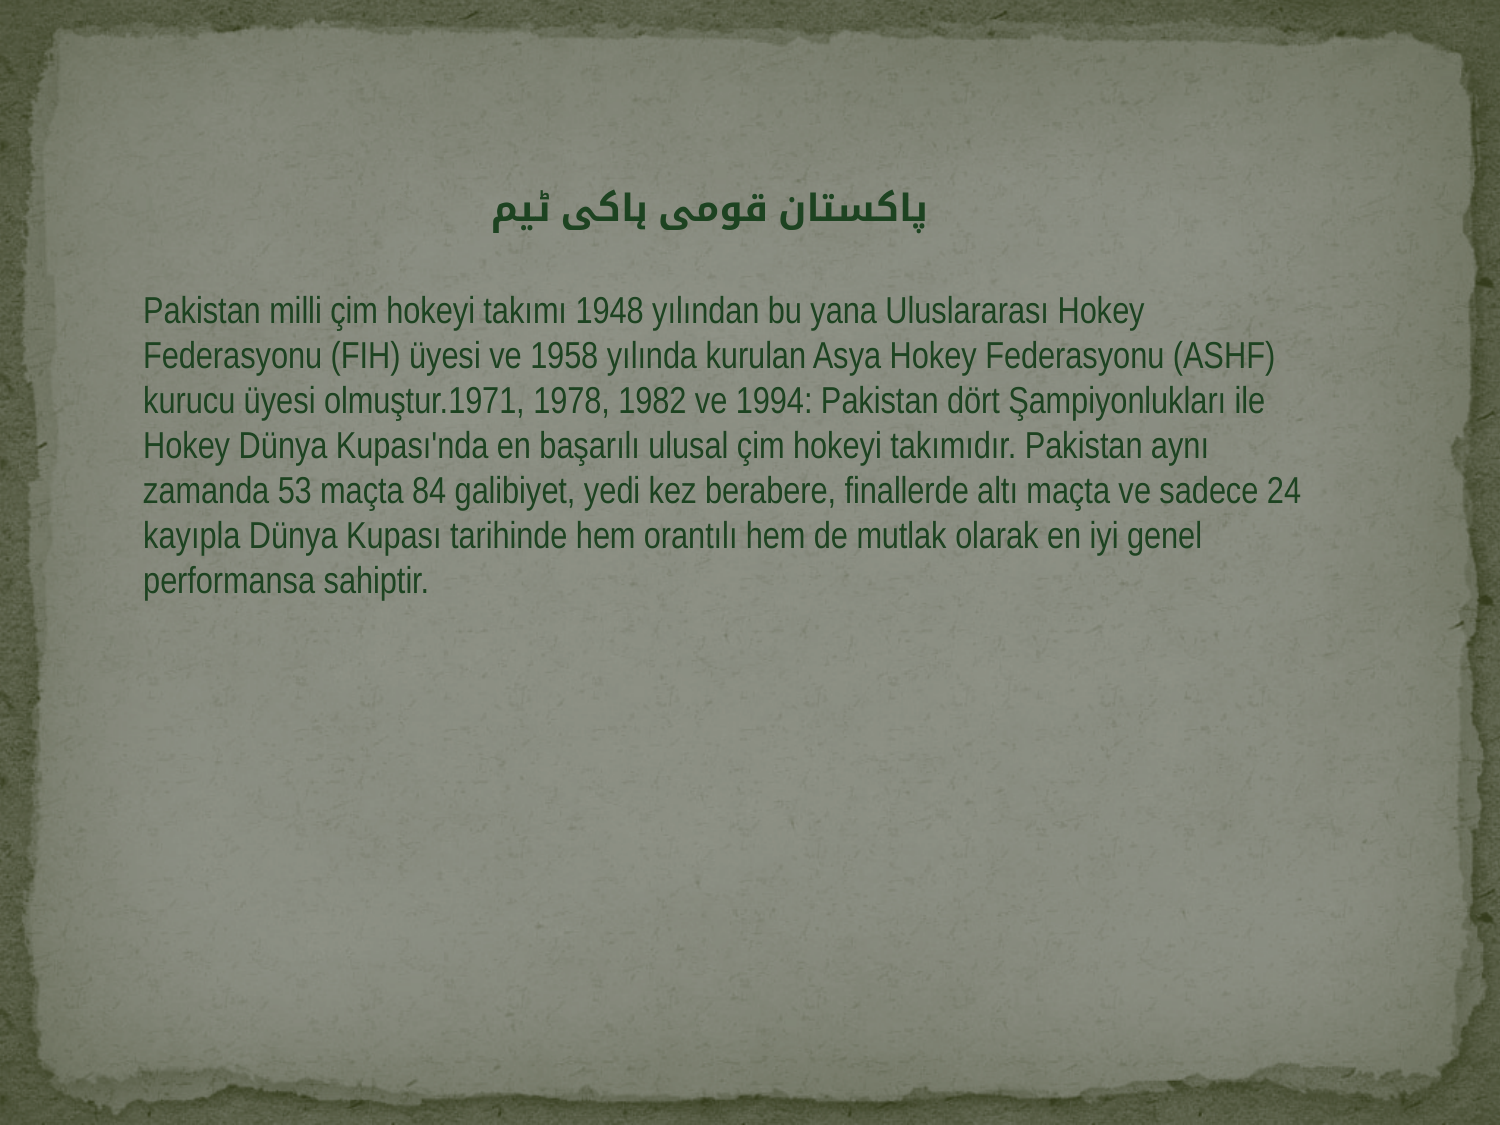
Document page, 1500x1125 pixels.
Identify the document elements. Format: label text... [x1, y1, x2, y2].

text_box Pakistan milli çim hokeyi takımı 1948 yılından bu yana Uluslararası Hokey Federasyonu (FIH) üyesi ve 1958 yılında kurulan Asya Hokey Federasyonu (ASHF) kurucu üyesi olmuştur.1971, 1978, 1982 ve 1994: Pakistan dört Şampiyonlukları ile Hokey Dünya Kupası'nda en başarılı ulusal çim hokeyi takımıdır. Pakistan aynı zamanda 53 maçta 84 galibiyet, yedi kez berabere, finallerde altı maçta ve sadece 24 kayıpla Dünya Kupası tarihinde hem orantılı hem de mutlak olarak en iyi genel performansa sahiptir. [128, 278, 1322, 654]
text_box پاکستان قومى ہاكى ٹیم‎ [466, 176, 1058, 236]
